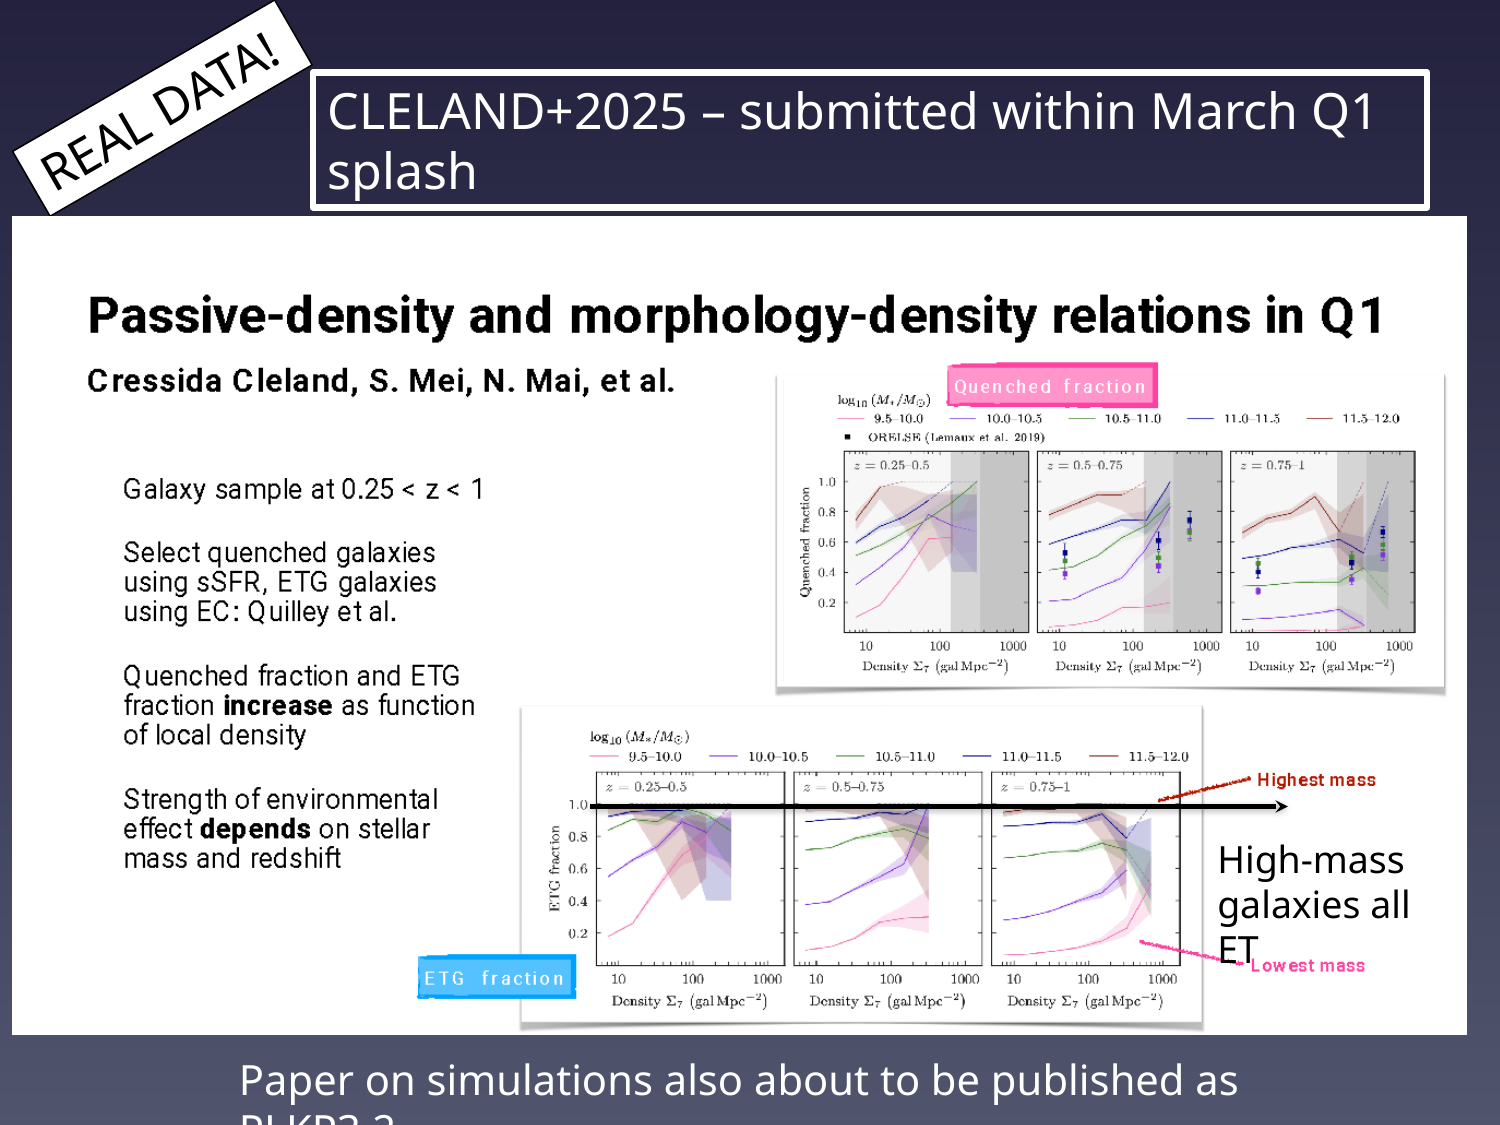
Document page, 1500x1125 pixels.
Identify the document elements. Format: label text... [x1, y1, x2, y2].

text_box Paper on simulations also about to be published as PLKP3.2 [224, 1045, 1283, 1125]
picture [12, 216, 1467, 1035]
text_box REAL DATA! [12, 0, 313, 215]
text_box CLELAND+2025 – submitted within March Q1 splash [312, 72, 1428, 208]
